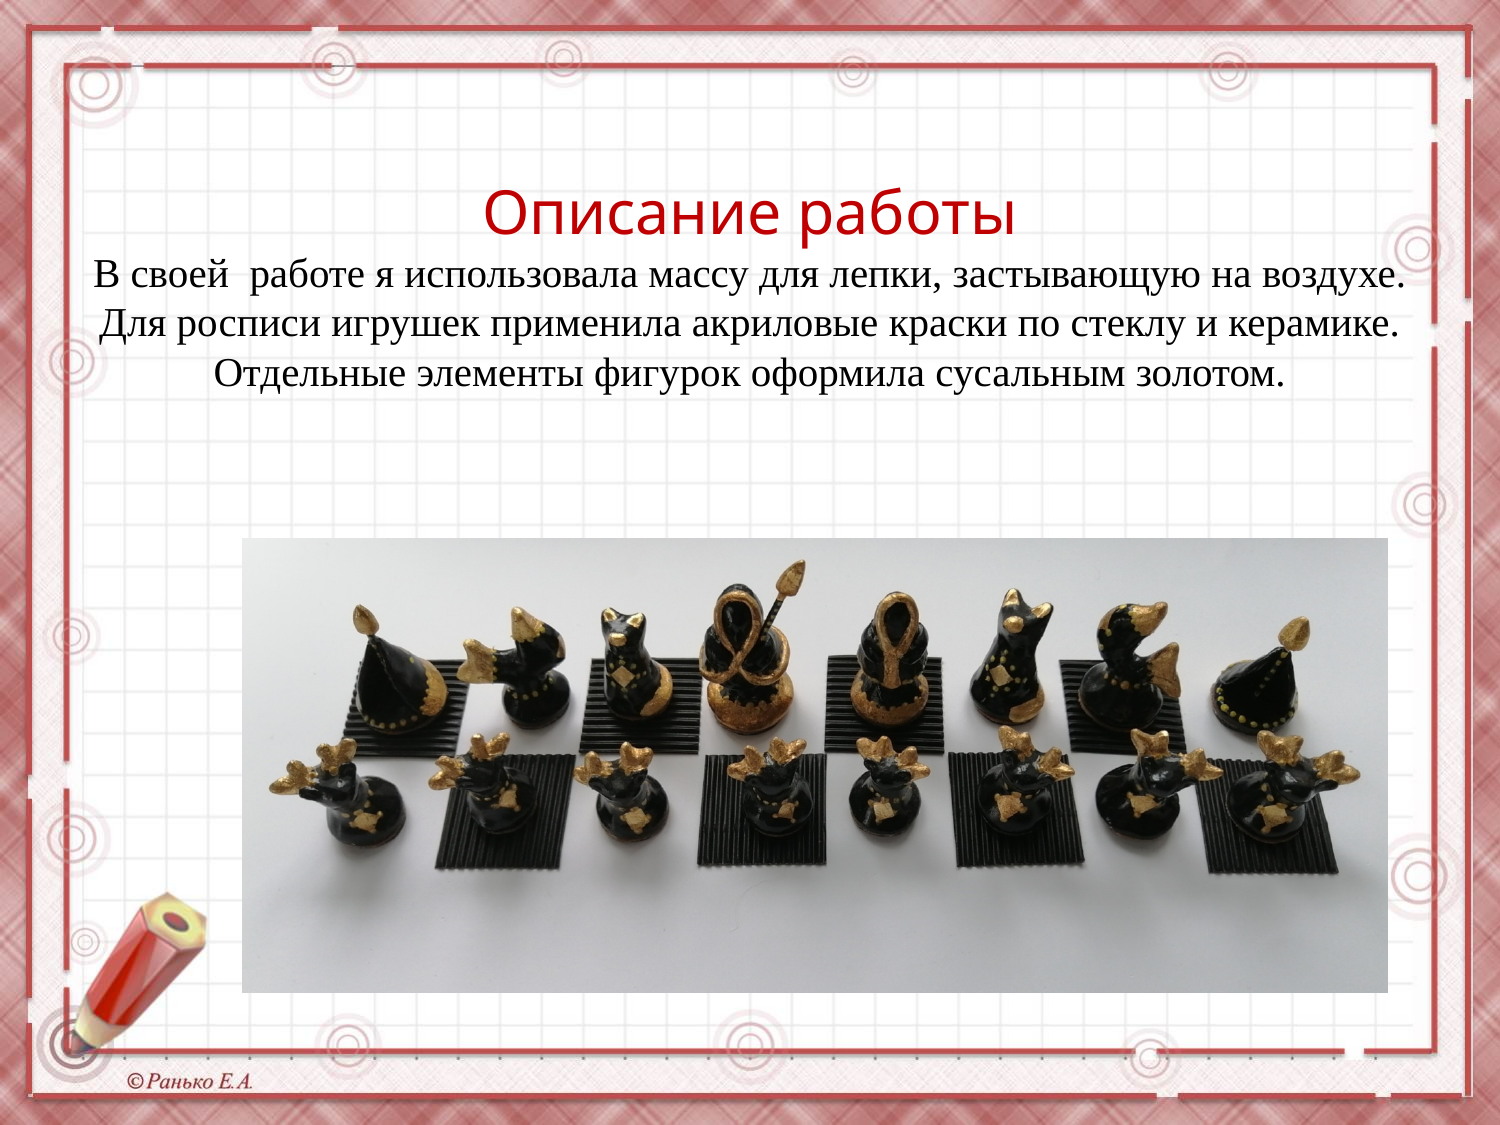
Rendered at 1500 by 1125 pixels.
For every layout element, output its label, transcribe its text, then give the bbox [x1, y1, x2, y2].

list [241, 538, 1389, 993]
title Описание работы В своей работе я использовала массу для лепки, застывающую на воздухе. Для росписи игрушек применила акриловые краски по стеклу и керамике. Отдельные элементы фигурок оформила сусальным золотом. [75, 125, 1425, 492]
picture [0, 0, 1500, 1125]
